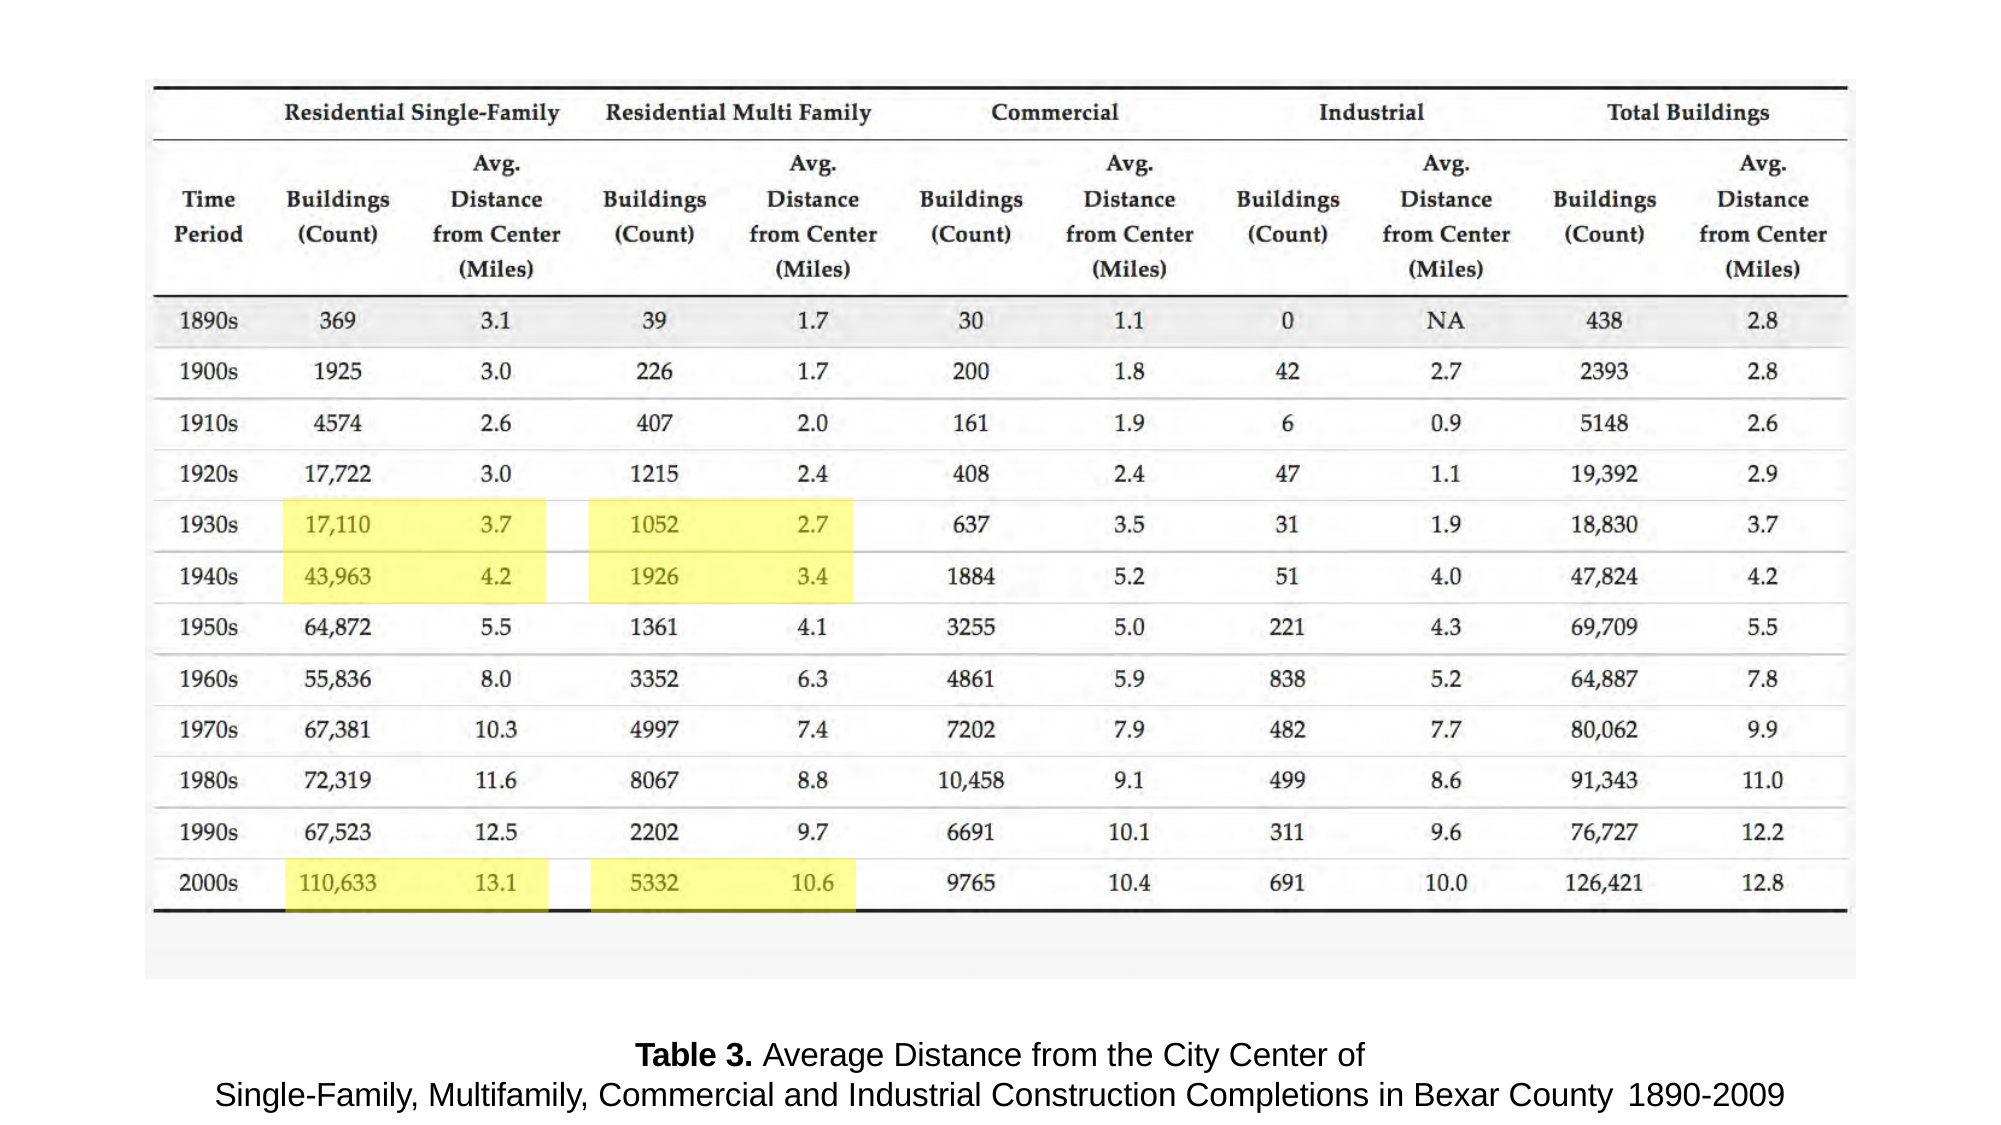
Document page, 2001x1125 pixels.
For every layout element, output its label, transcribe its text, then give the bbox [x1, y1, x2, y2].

text_box Table 3. Average Distance from the City Center of Single-Family, Multifamily, Commercial and Industrial Construction Completions in Bexar County 1890-2009 [206, 1033, 1794, 1114]
text_box [282, 497, 547, 552]
text_box [588, 552, 854, 604]
text_box [285, 857, 549, 913]
text_box [591, 857, 856, 913]
text_box [144, 79, 1856, 979]
text_box [588, 497, 854, 552]
text_box [282, 552, 547, 604]
